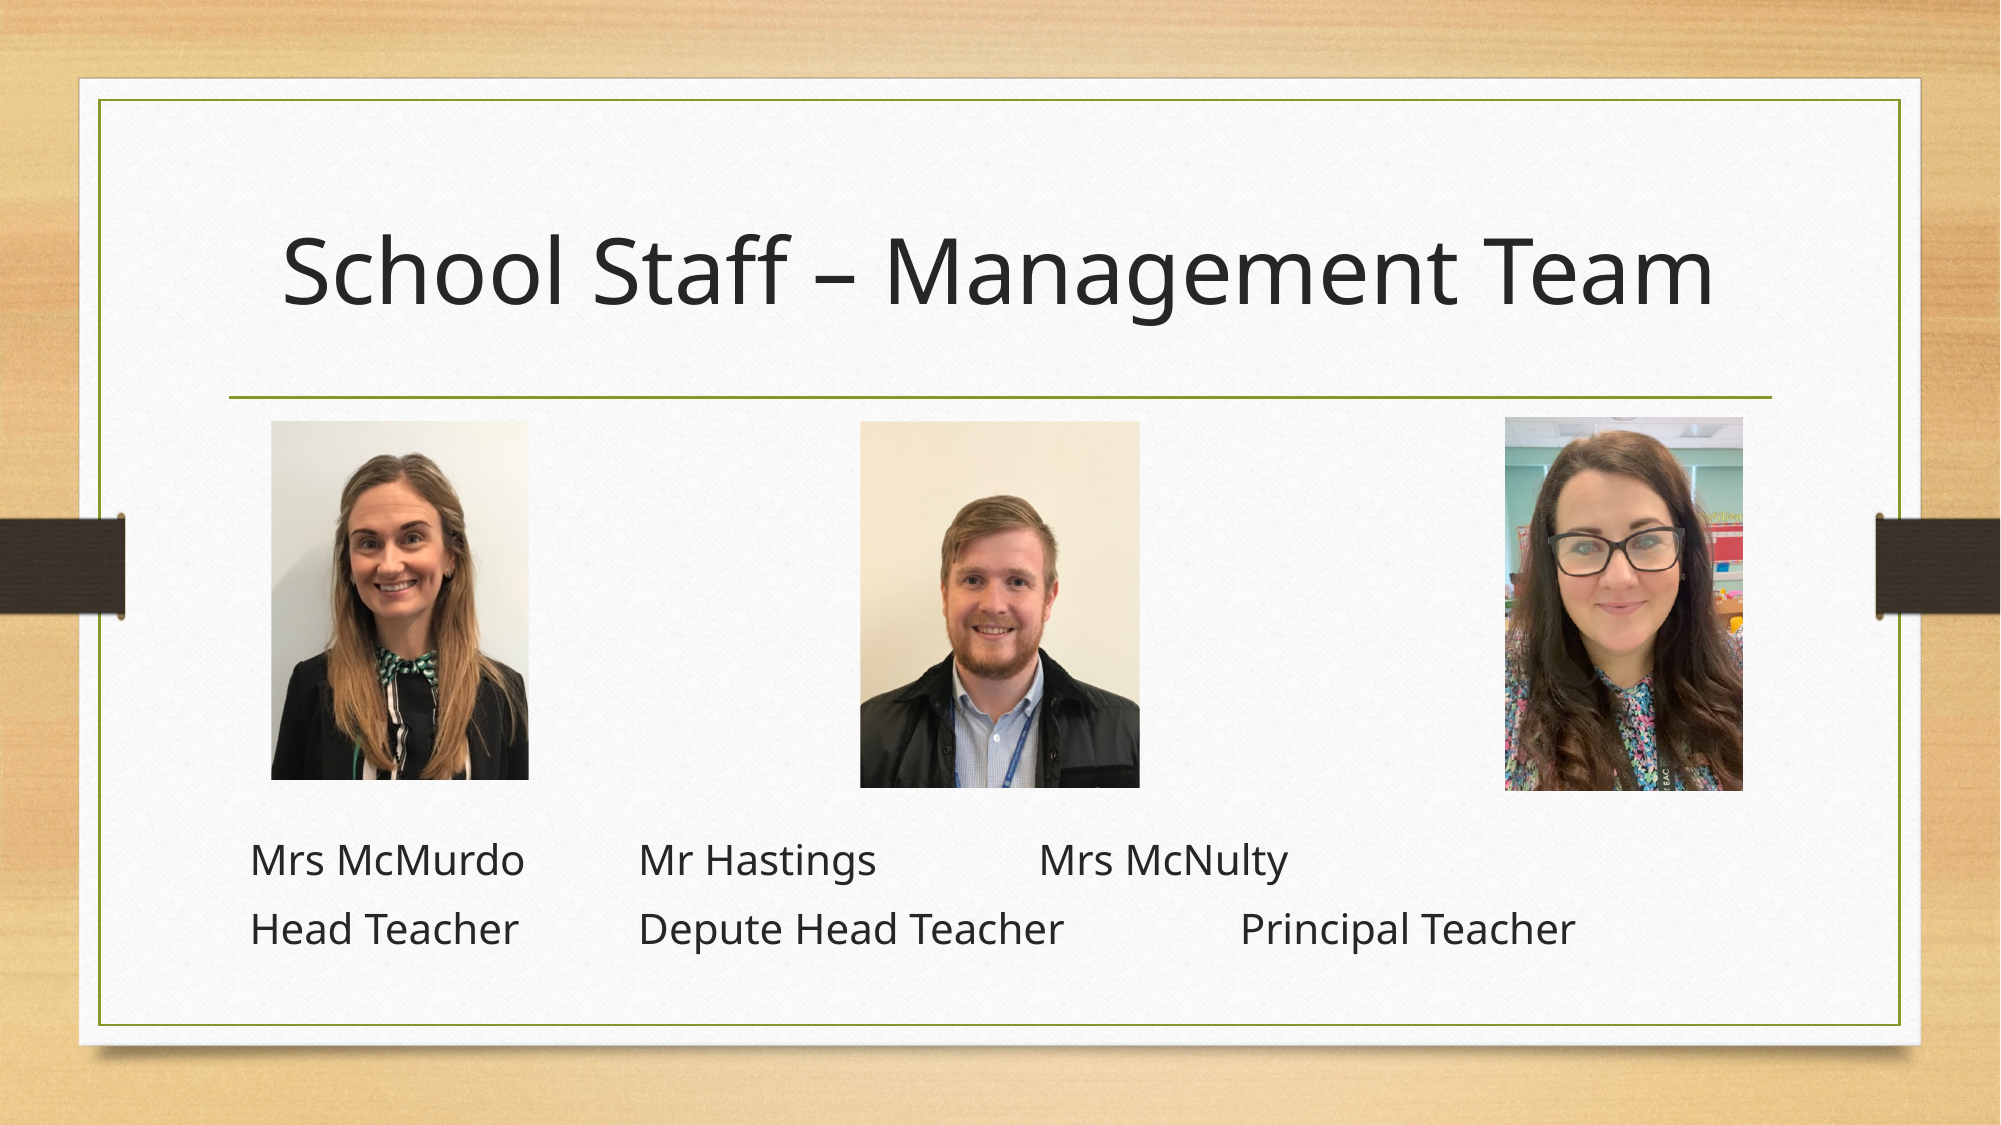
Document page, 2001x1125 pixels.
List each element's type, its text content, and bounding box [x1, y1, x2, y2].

title School Staff – Management Team [212, 161, 1788, 375]
picture [0, 0, 2001, 1125]
list Mrs McMurdo Mr Hastings Mrs McNulty Head Teacher Depute Head Teacher Principal Teacher [212, 826, 1870, 964]
